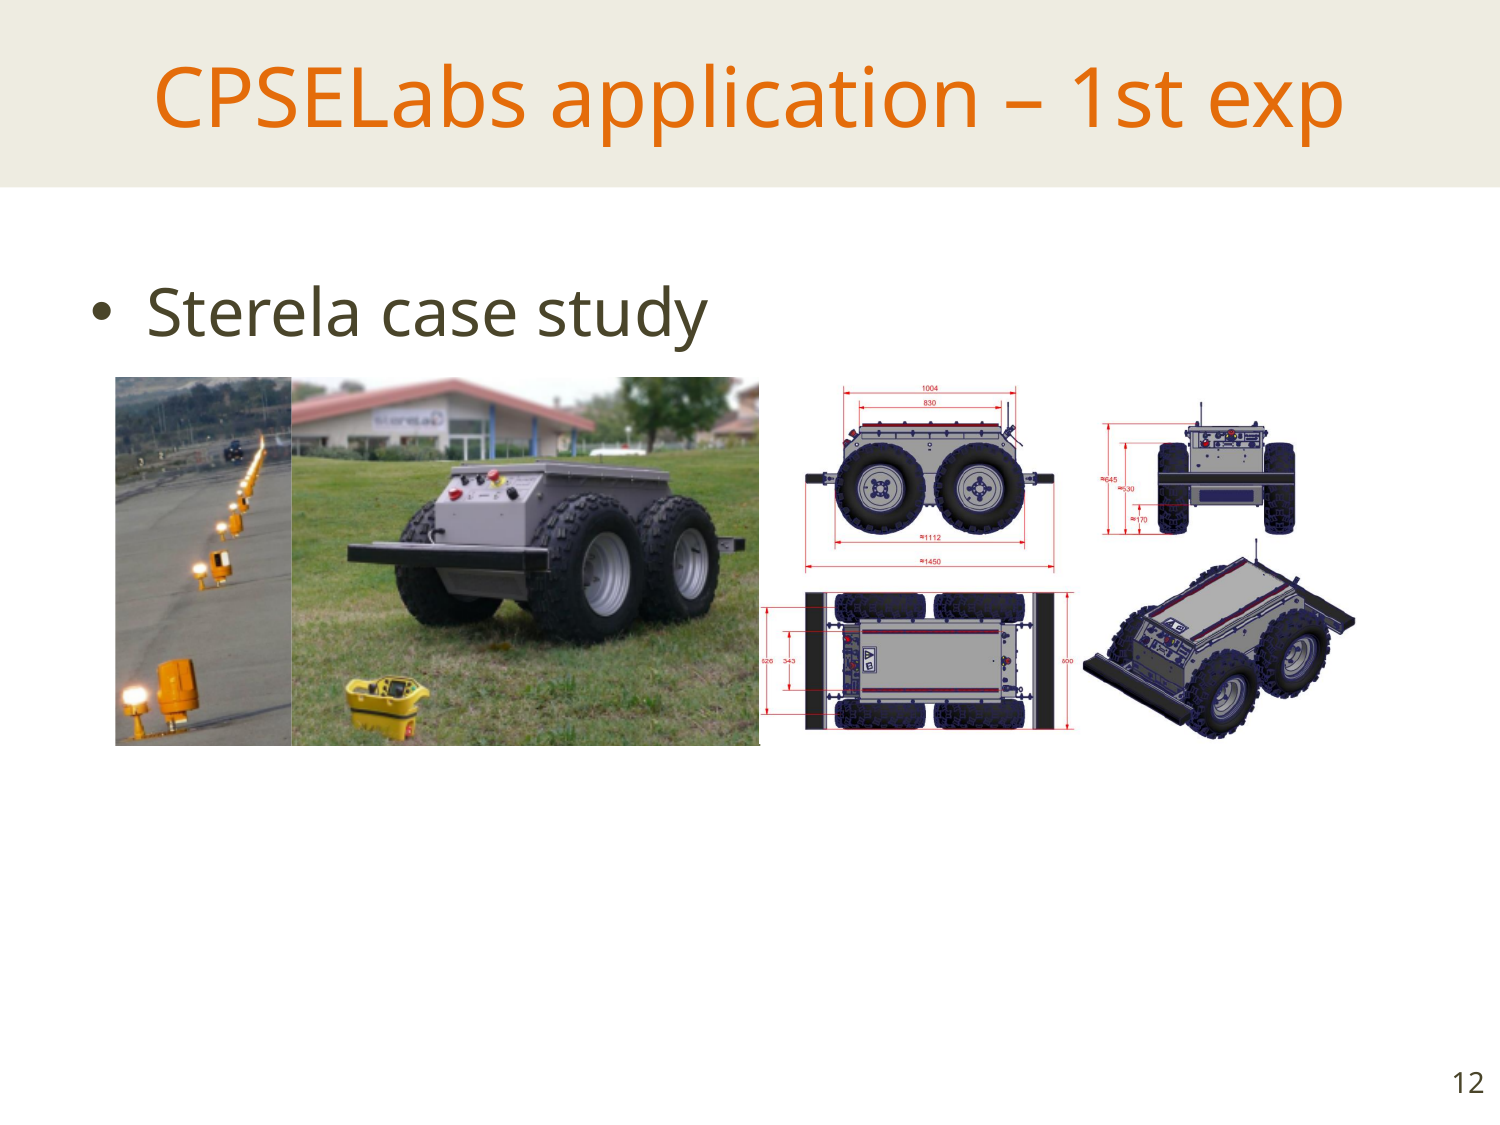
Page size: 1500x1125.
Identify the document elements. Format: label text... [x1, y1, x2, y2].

list Sterela case study [75, 262, 1425, 1097]
picture [115, 376, 1364, 746]
title CPSELabs application – 1st exp [0, 0, 1500, 188]
slide_number 12 [1394, 1042, 1500, 1125]
